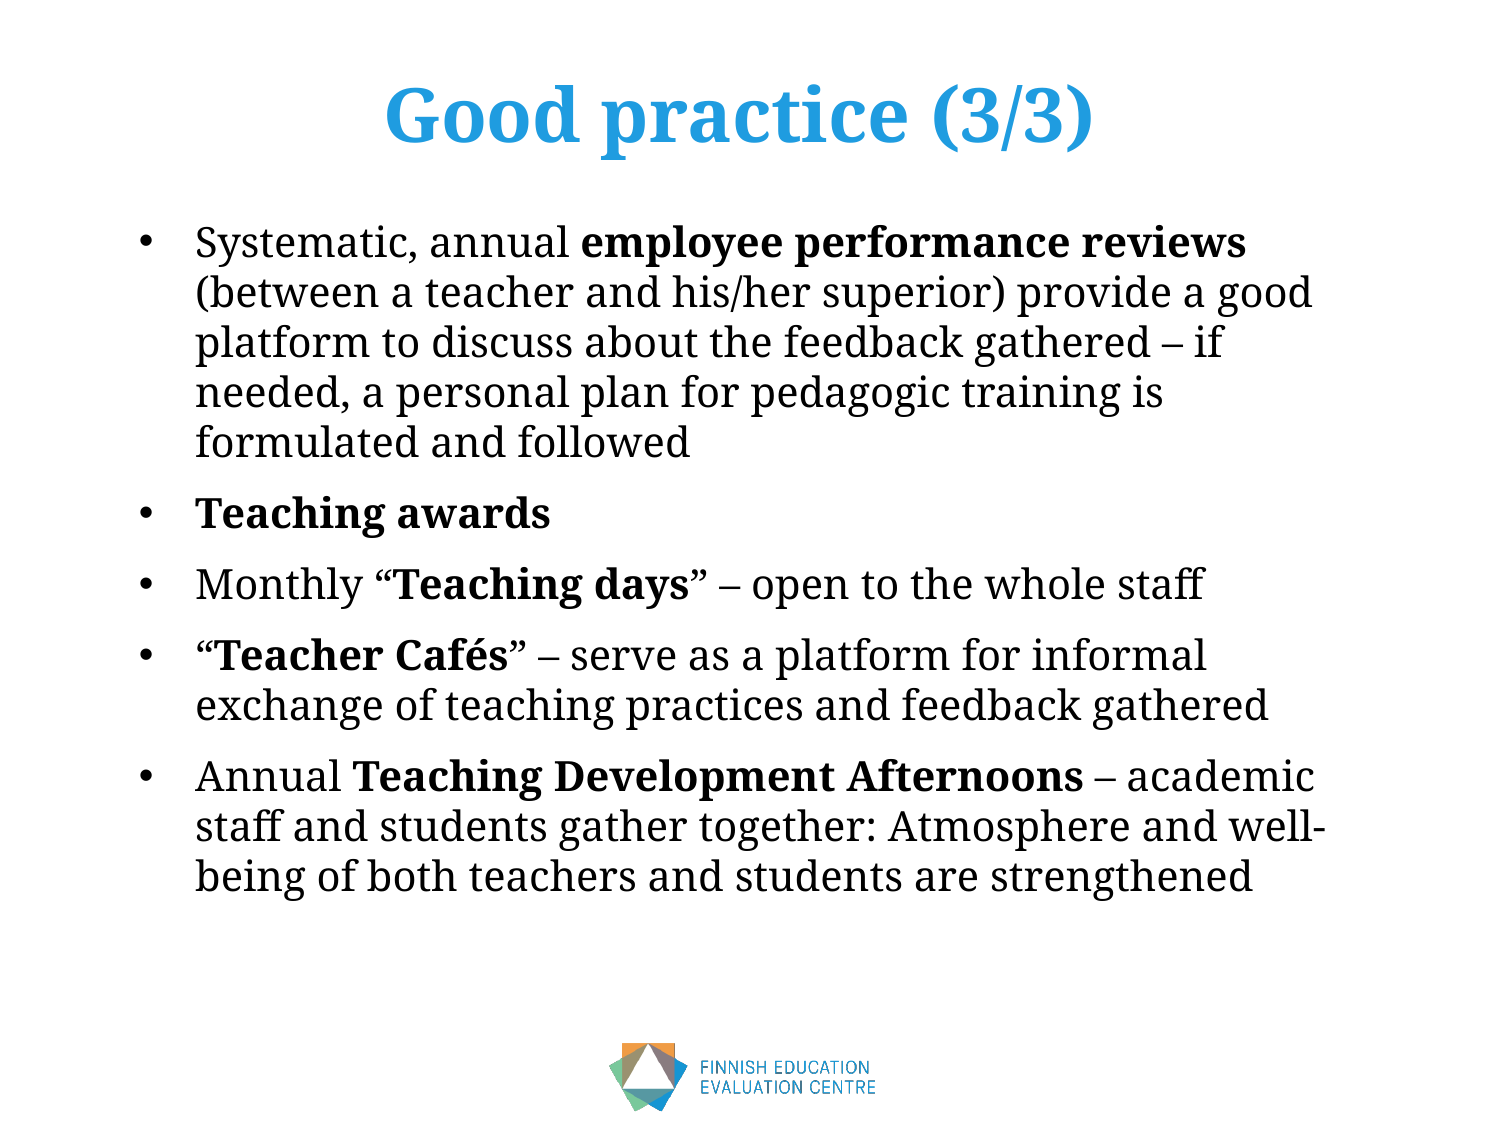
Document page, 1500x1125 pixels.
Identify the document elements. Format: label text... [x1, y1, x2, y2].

title Good practice (3/3) [64, 19, 1415, 207]
list Systematic, annual employee performance reviews (between a teacher and his/her superior) provide a good platform to discuss about the feedback gathered – if needed, a personal plan for pedagogic training is formulated and followed Teaching awards Monthly “Teaching days” – open to the whole staff “Teacher Cafés” – serve as a platform for informal exchange of teaching practices and feedback gathered Annual Teaching Development Afternoons – academic staff and students gather together: Atmosphere and well-being of both teachers and students are strengthened [123, 208, 1353, 1071]
picture [603, 1071, 888, 1120]
